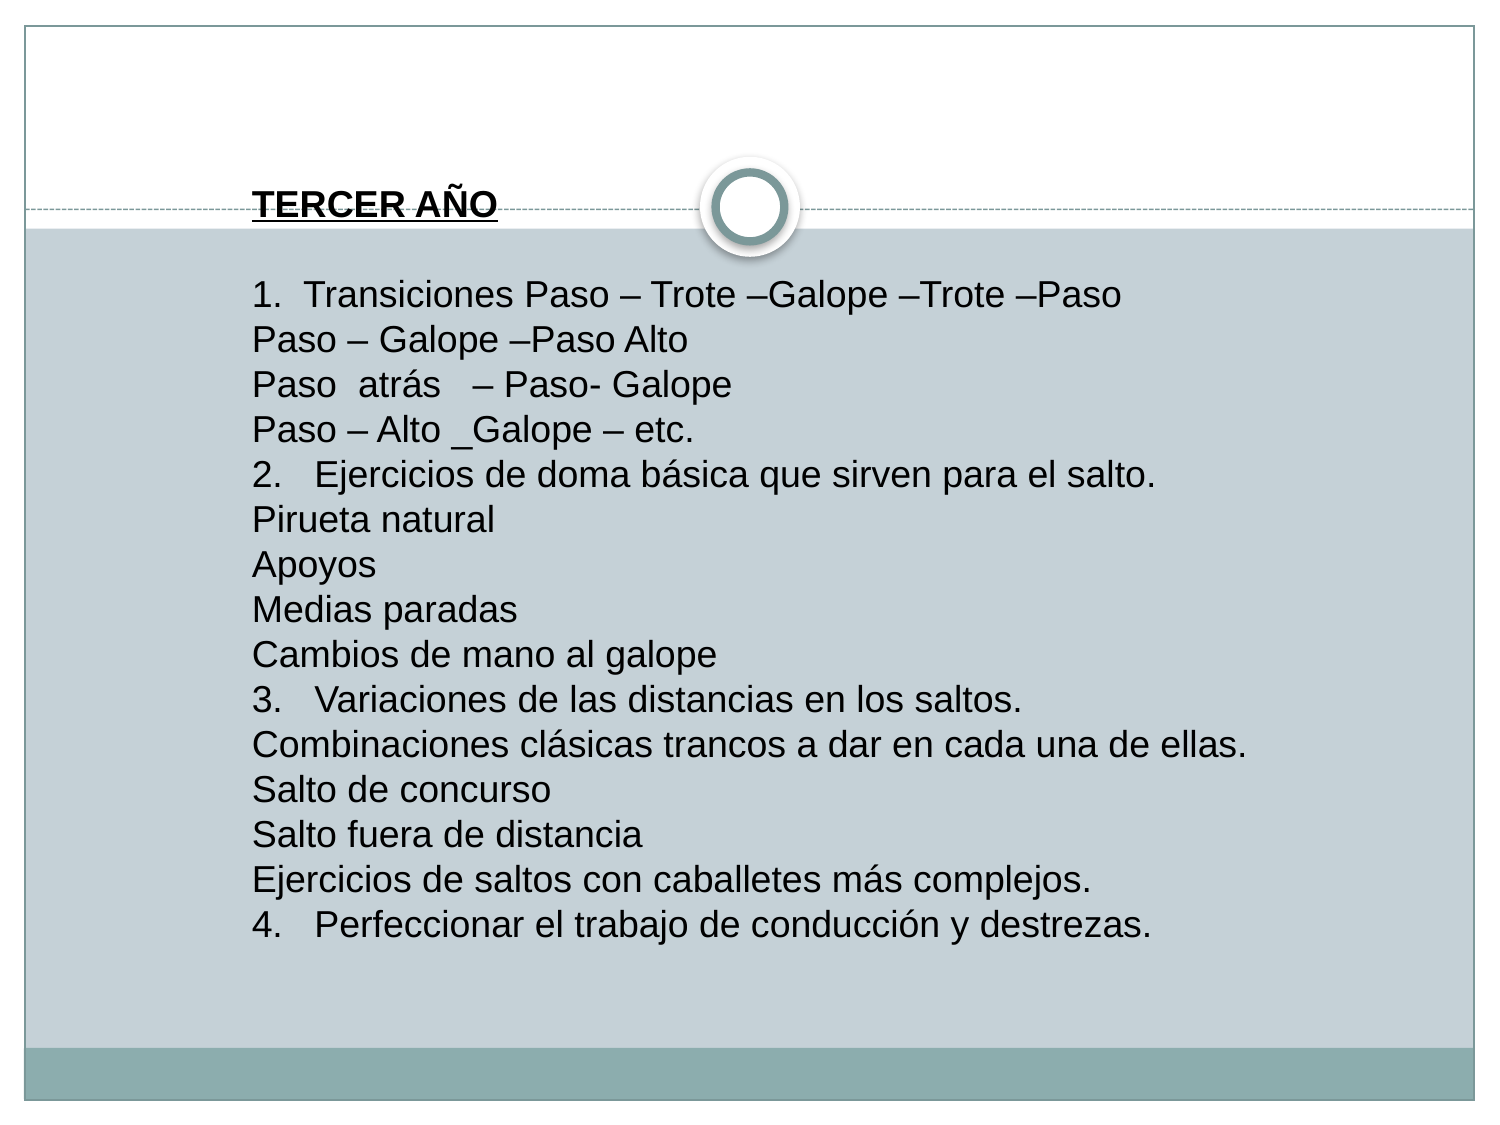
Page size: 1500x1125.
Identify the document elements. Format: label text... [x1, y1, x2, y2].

text_box TERCER AÑO 1. Transiciones Paso – Trote –Galope –Trote –Paso Paso – Galope –Paso Alto Paso atrás – Paso- Galope Paso – Alto _Galope – etc. 2. Ejercicios de doma básica que sirven para el salto. Pirueta natural Apoyos Medias paradas Cambios de mano al galope 3. Variaciones de las distancias en los saltos. Combinaciones clásicas trancos a dar en cada una de ellas. Salto de concurso Salto fuera de distancia Ejercicios de saltos con caballetes más complejos. 4. Perfeccionar el trabajo de conducción y destrezas. [237, 172, 1263, 953]
